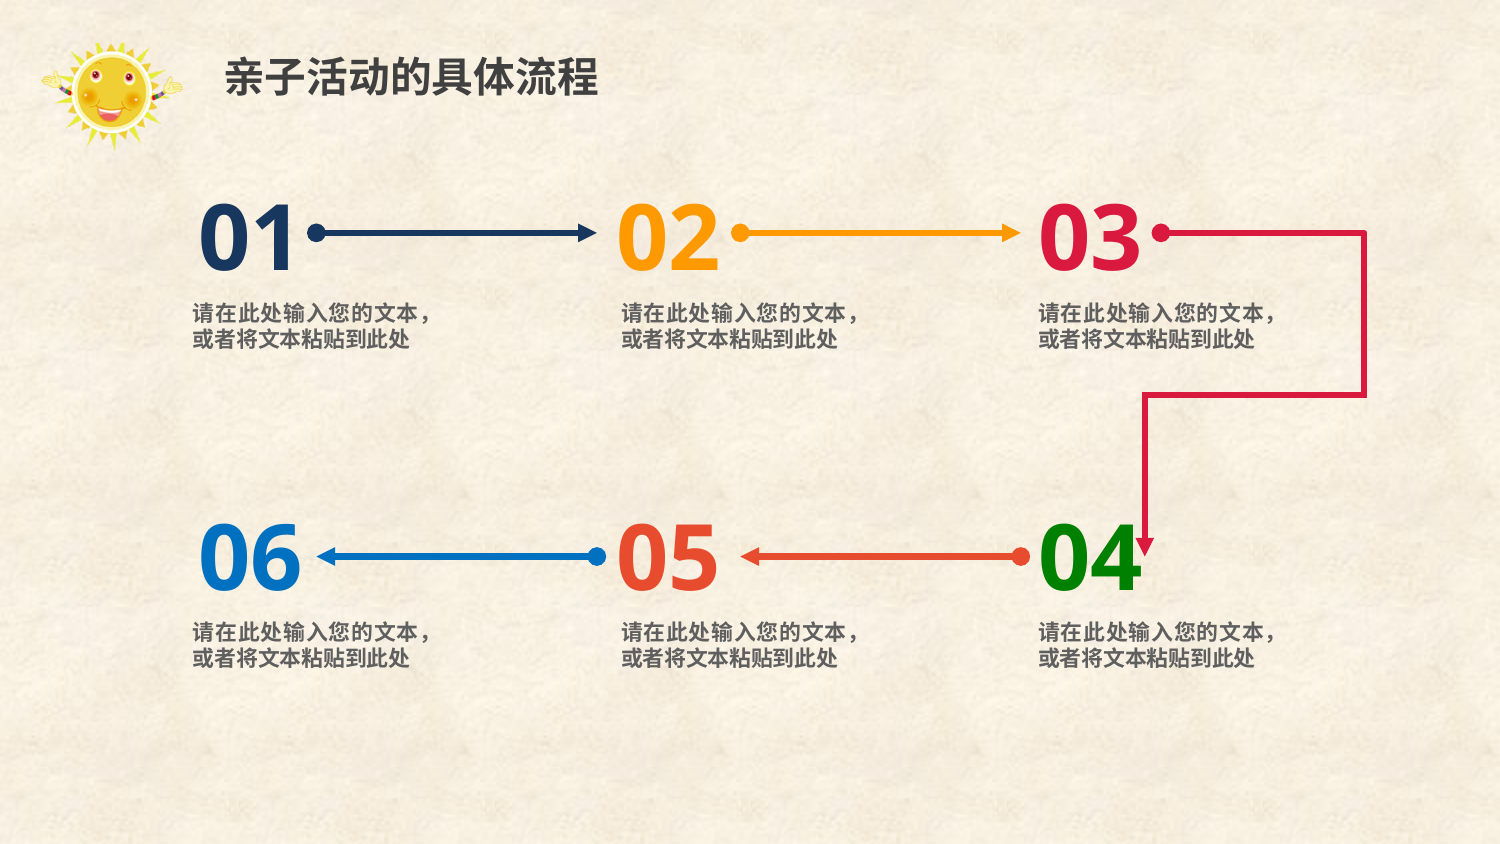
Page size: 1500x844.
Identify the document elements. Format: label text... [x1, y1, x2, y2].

text_box 01 [198, 178, 304, 289]
text_box 02 [616, 178, 722, 289]
text_box 请在此处输入您的文本，或者将文本粘贴到此处 [178, 292, 435, 360]
picture [40, 43, 184, 151]
text_box 请在此处输入您的文本，或者将文本粘贴到此处 [178, 611, 435, 679]
text_box 04 [1037, 499, 1144, 610]
text_box 03 [1037, 178, 1144, 289]
text_box 请在此处输入您的文本，或者将文本粘贴到此处 [606, 611, 863, 679]
text_box 亲子活动的具体流程 [208, 43, 614, 109]
text_box 请在此处输入您的文本，或者将文本粘贴到此处 [606, 292, 863, 360]
text_box 请在此处输入您的文本，或者将文本粘贴到此处 [1023, 611, 1281, 679]
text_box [1092, 284, 1417, 505]
text_box 请在此处输入您的文本，或者将文本粘贴到此处 [1023, 292, 1087, 360]
text_box 06 [198, 499, 304, 610]
text_box 05 [616, 499, 722, 610]
